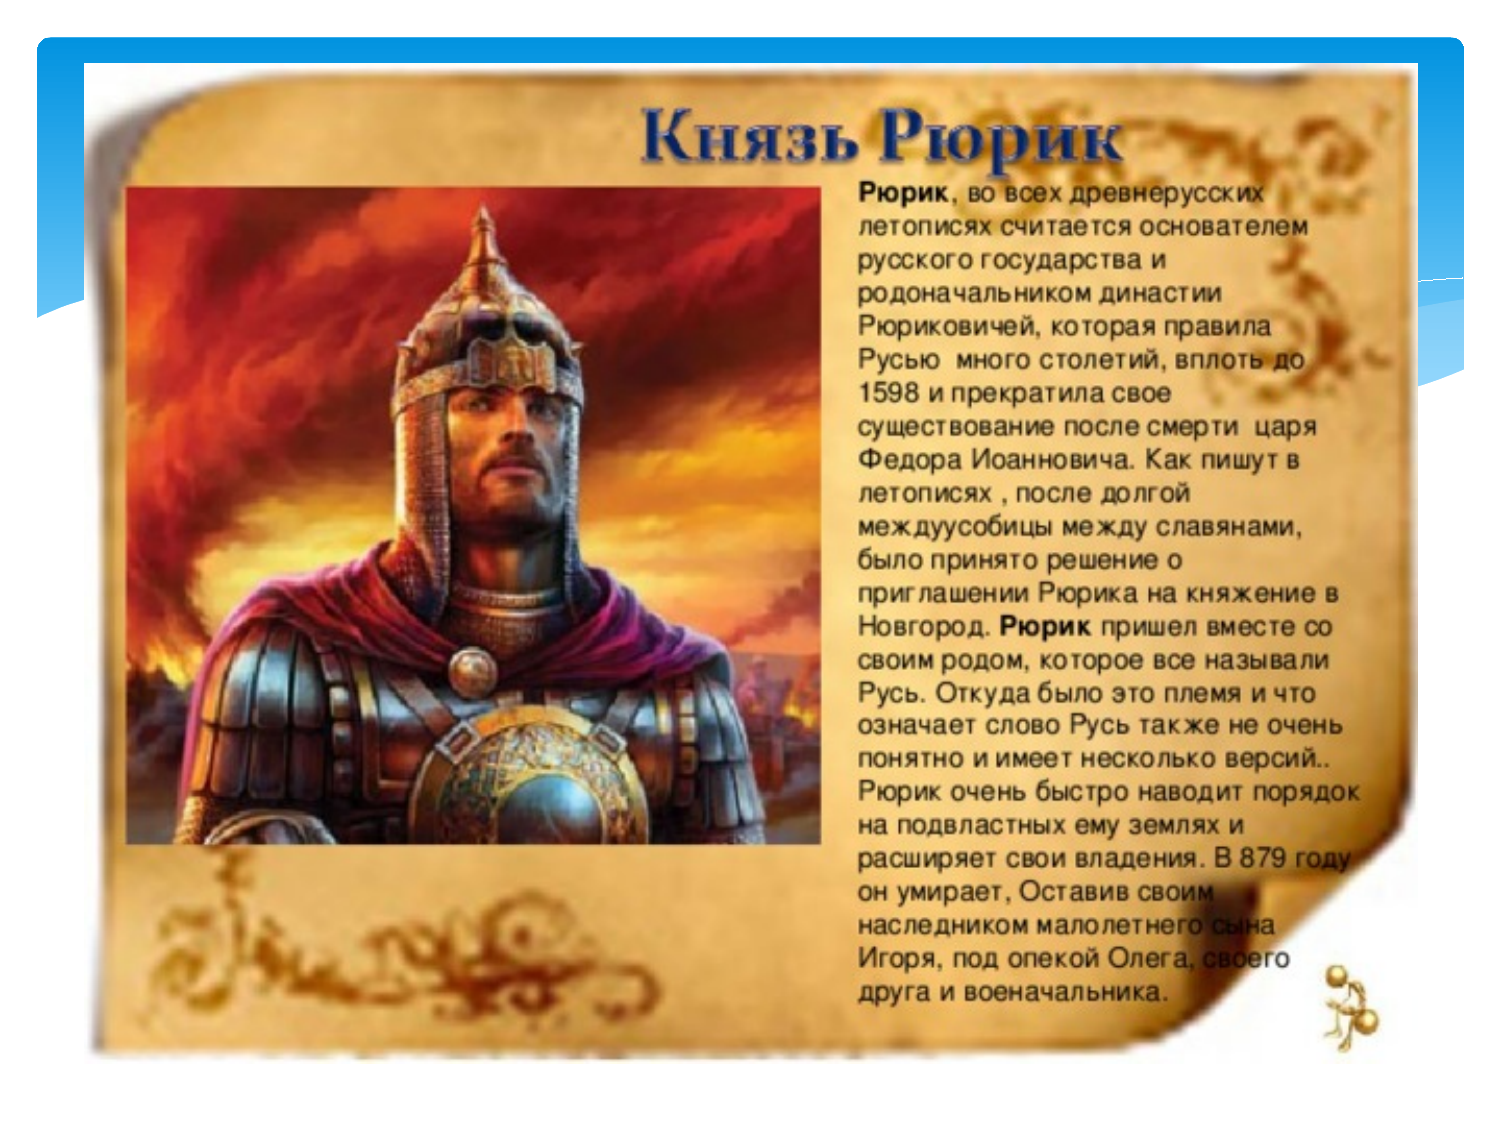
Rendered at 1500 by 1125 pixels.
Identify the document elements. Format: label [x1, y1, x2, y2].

picture [84, 64, 1419, 1064]
